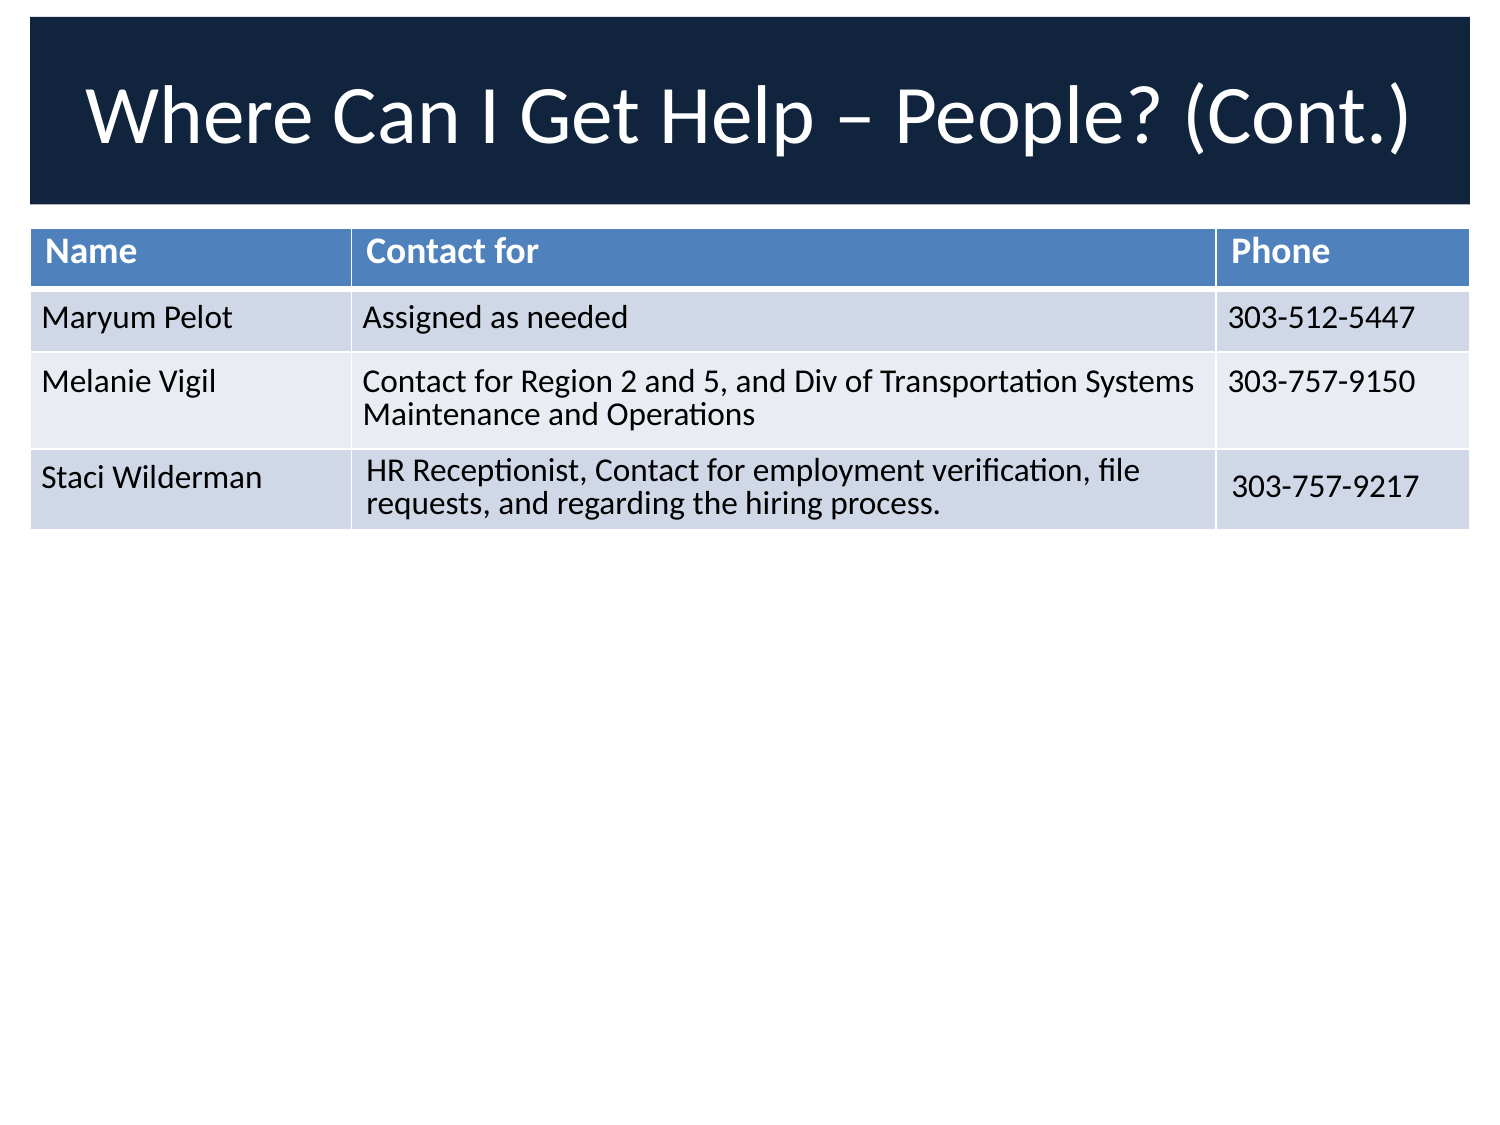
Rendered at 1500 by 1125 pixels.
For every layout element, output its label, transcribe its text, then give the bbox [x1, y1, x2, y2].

table_cell 303-757-9217 [1217, 450, 1469, 529]
table_header Name [31, 229, 351, 286]
table_header Contact for [352, 229, 1215, 286]
table_cell 303-757-9150 [1217, 353, 1469, 448]
table_cell HR Receptionist, Contact for employment verification, file requests, and regarding the hiring process. [352, 450, 1215, 529]
table_header Phone [1217, 229, 1469, 286]
title Where Can I Get Help – People? (Cont.) [29, 16, 1471, 205]
table_cell Melanie Vigil [31, 353, 351, 448]
table_cell Contact for Region 2 and 5, and Div of Transportation Systems Maintenance and Operations [352, 353, 1215, 448]
table_cell Staci Wilderman [31, 450, 351, 529]
table_cell Assigned as needed [352, 292, 1215, 351]
table_cell Maryum Pelot [31, 292, 351, 351]
table_cell 303-512-5447 [1217, 292, 1469, 351]
